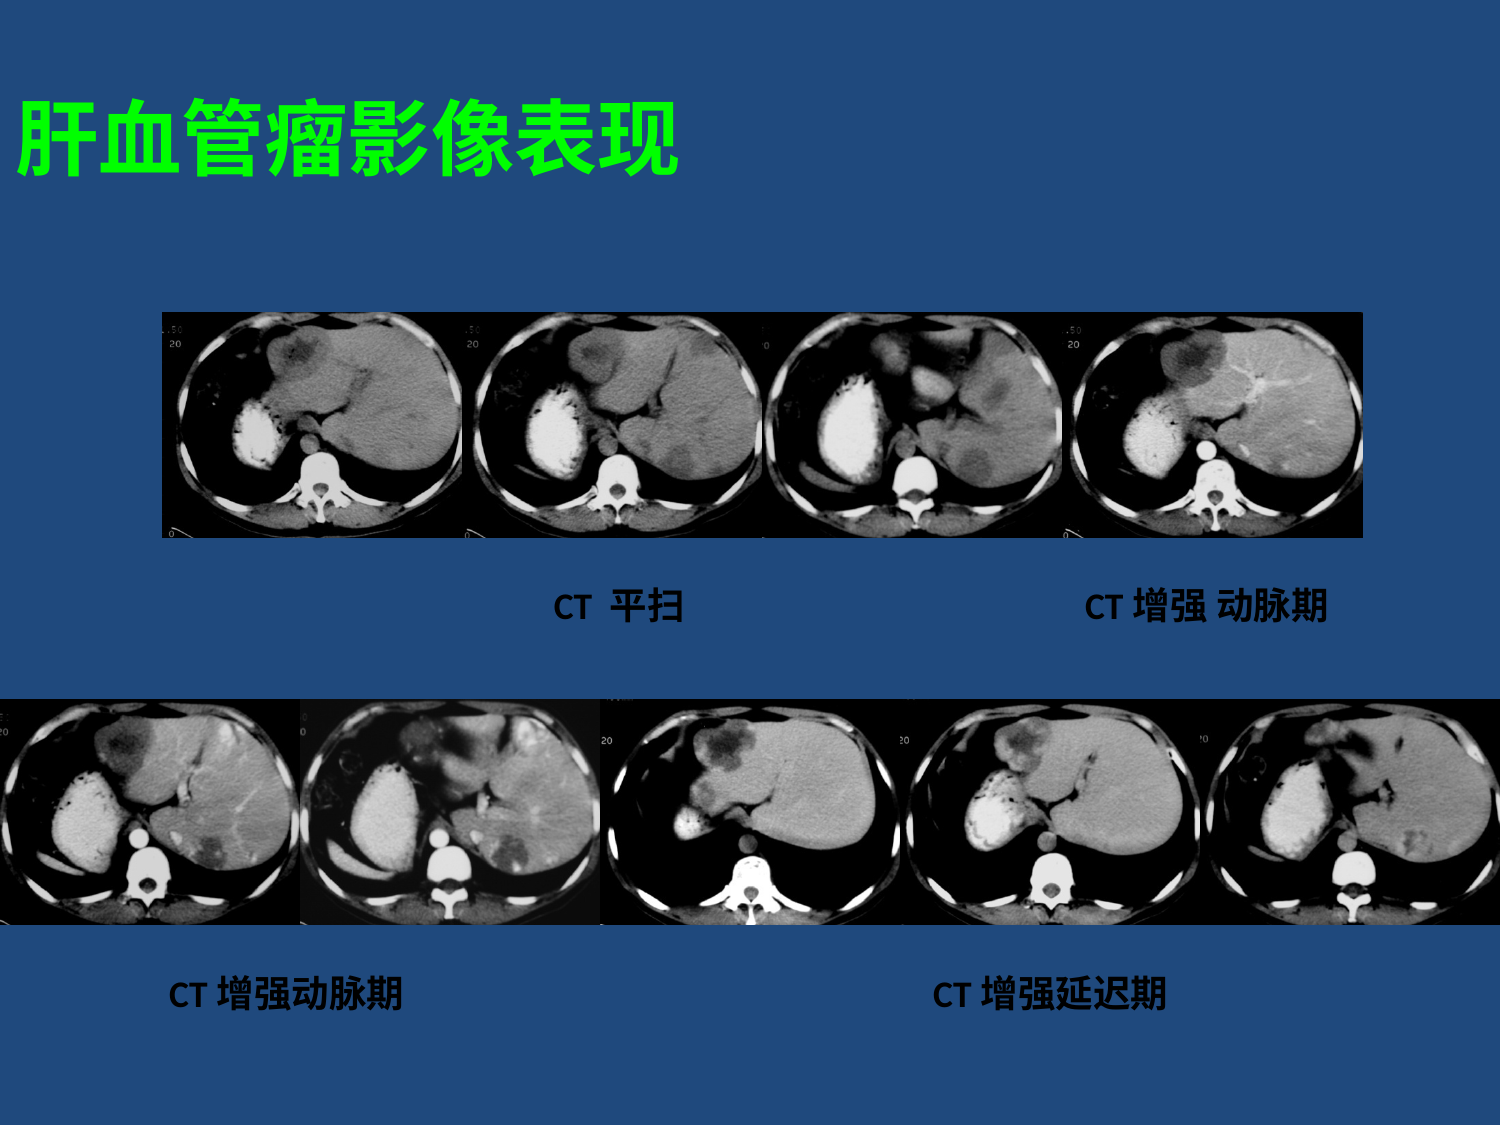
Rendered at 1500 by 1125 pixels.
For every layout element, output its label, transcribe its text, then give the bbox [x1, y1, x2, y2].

text_box CT增强延迟期 [918, 962, 1183, 1023]
picture [0, 699, 1500, 926]
title 肝血管瘤影像表现 [0, 42, 1288, 231]
picture [162, 312, 1363, 538]
text_box CT增强 动脉期 [1070, 574, 1344, 635]
text_box CT增强动脉期 [154, 962, 420, 1023]
text_box CT 平扫 [538, 574, 700, 635]
